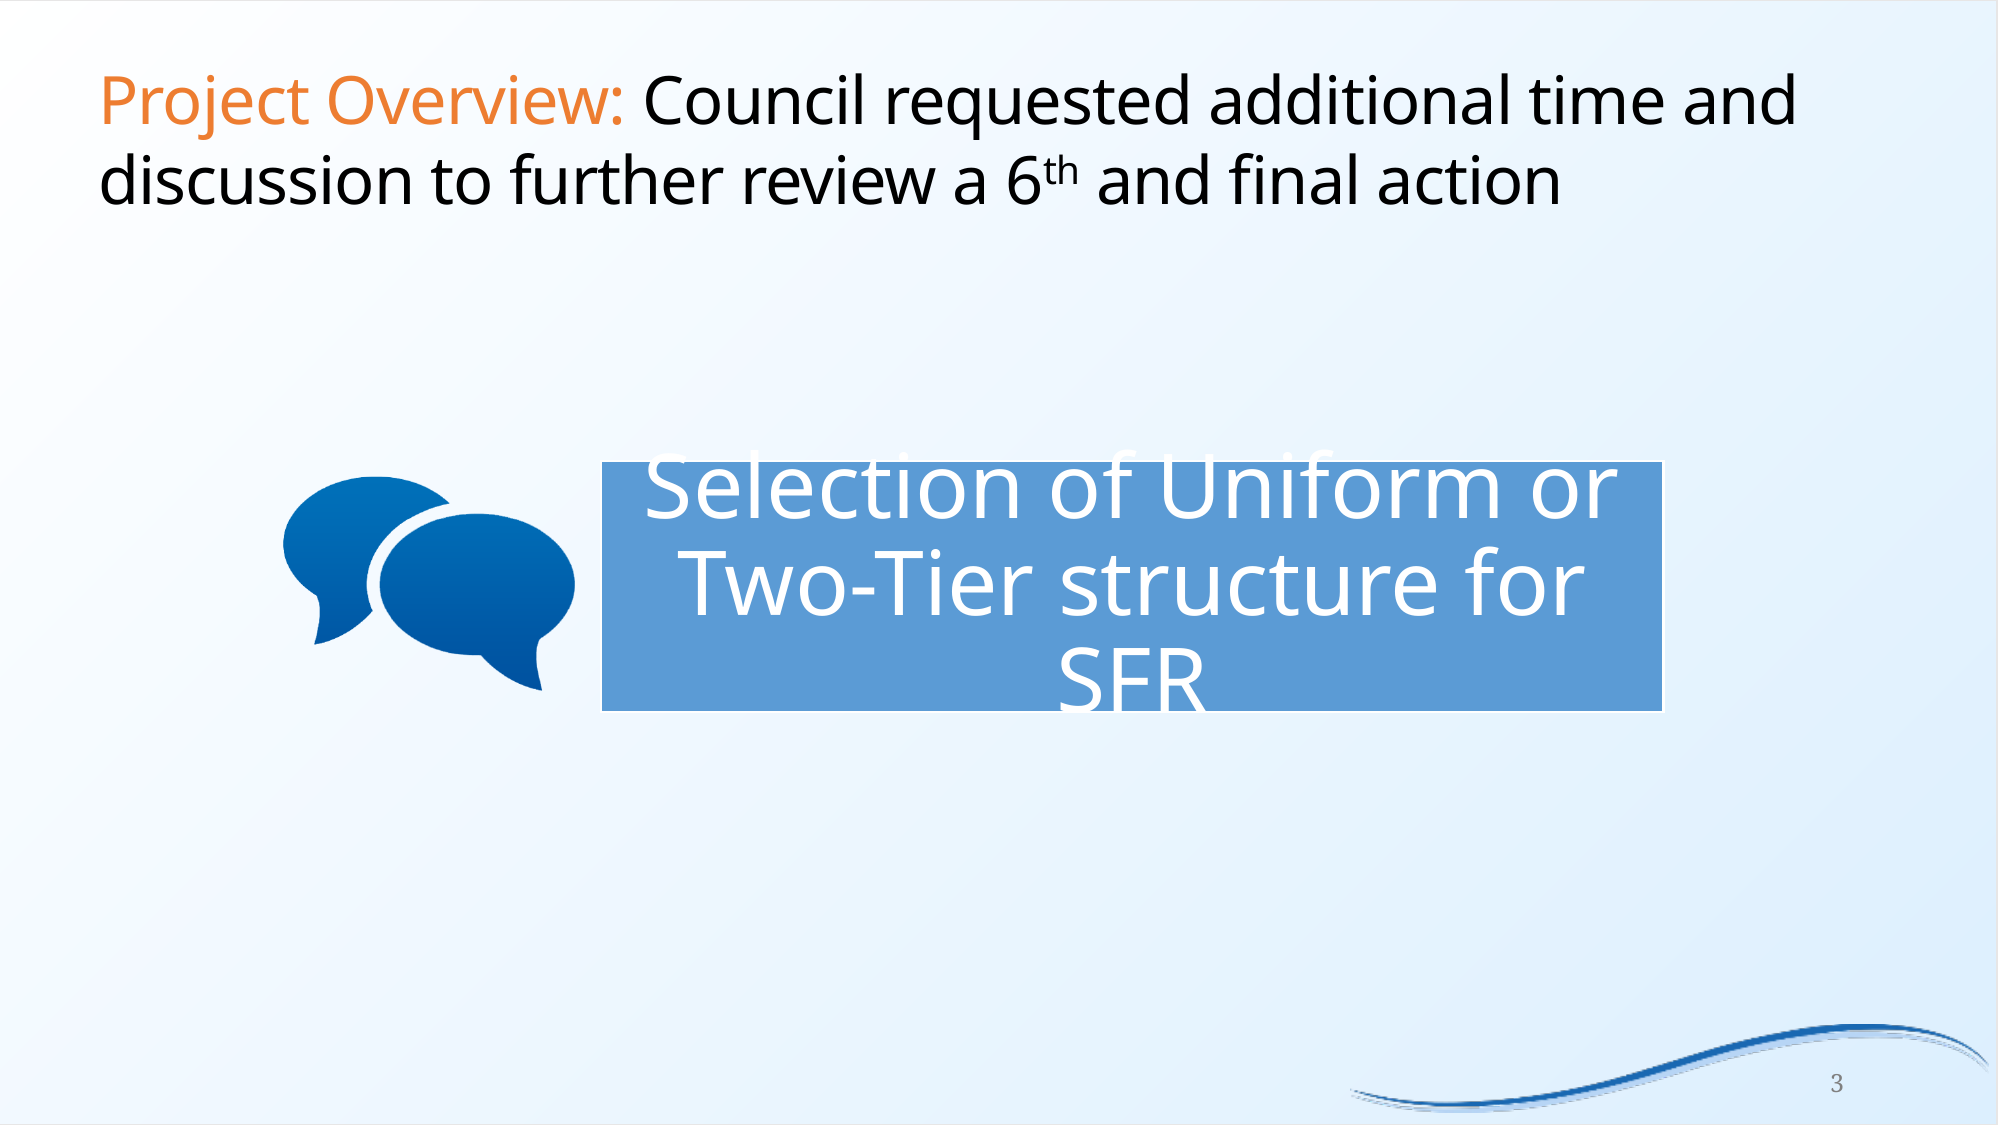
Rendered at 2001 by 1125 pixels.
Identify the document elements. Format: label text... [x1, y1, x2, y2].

picture [279, 473, 535, 700]
picture [1350, 1024, 1989, 1113]
title Project Overview: Council requested additional time and discussion to further review a 6th and final action [83, 50, 1917, 225]
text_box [535, 460, 1729, 712]
